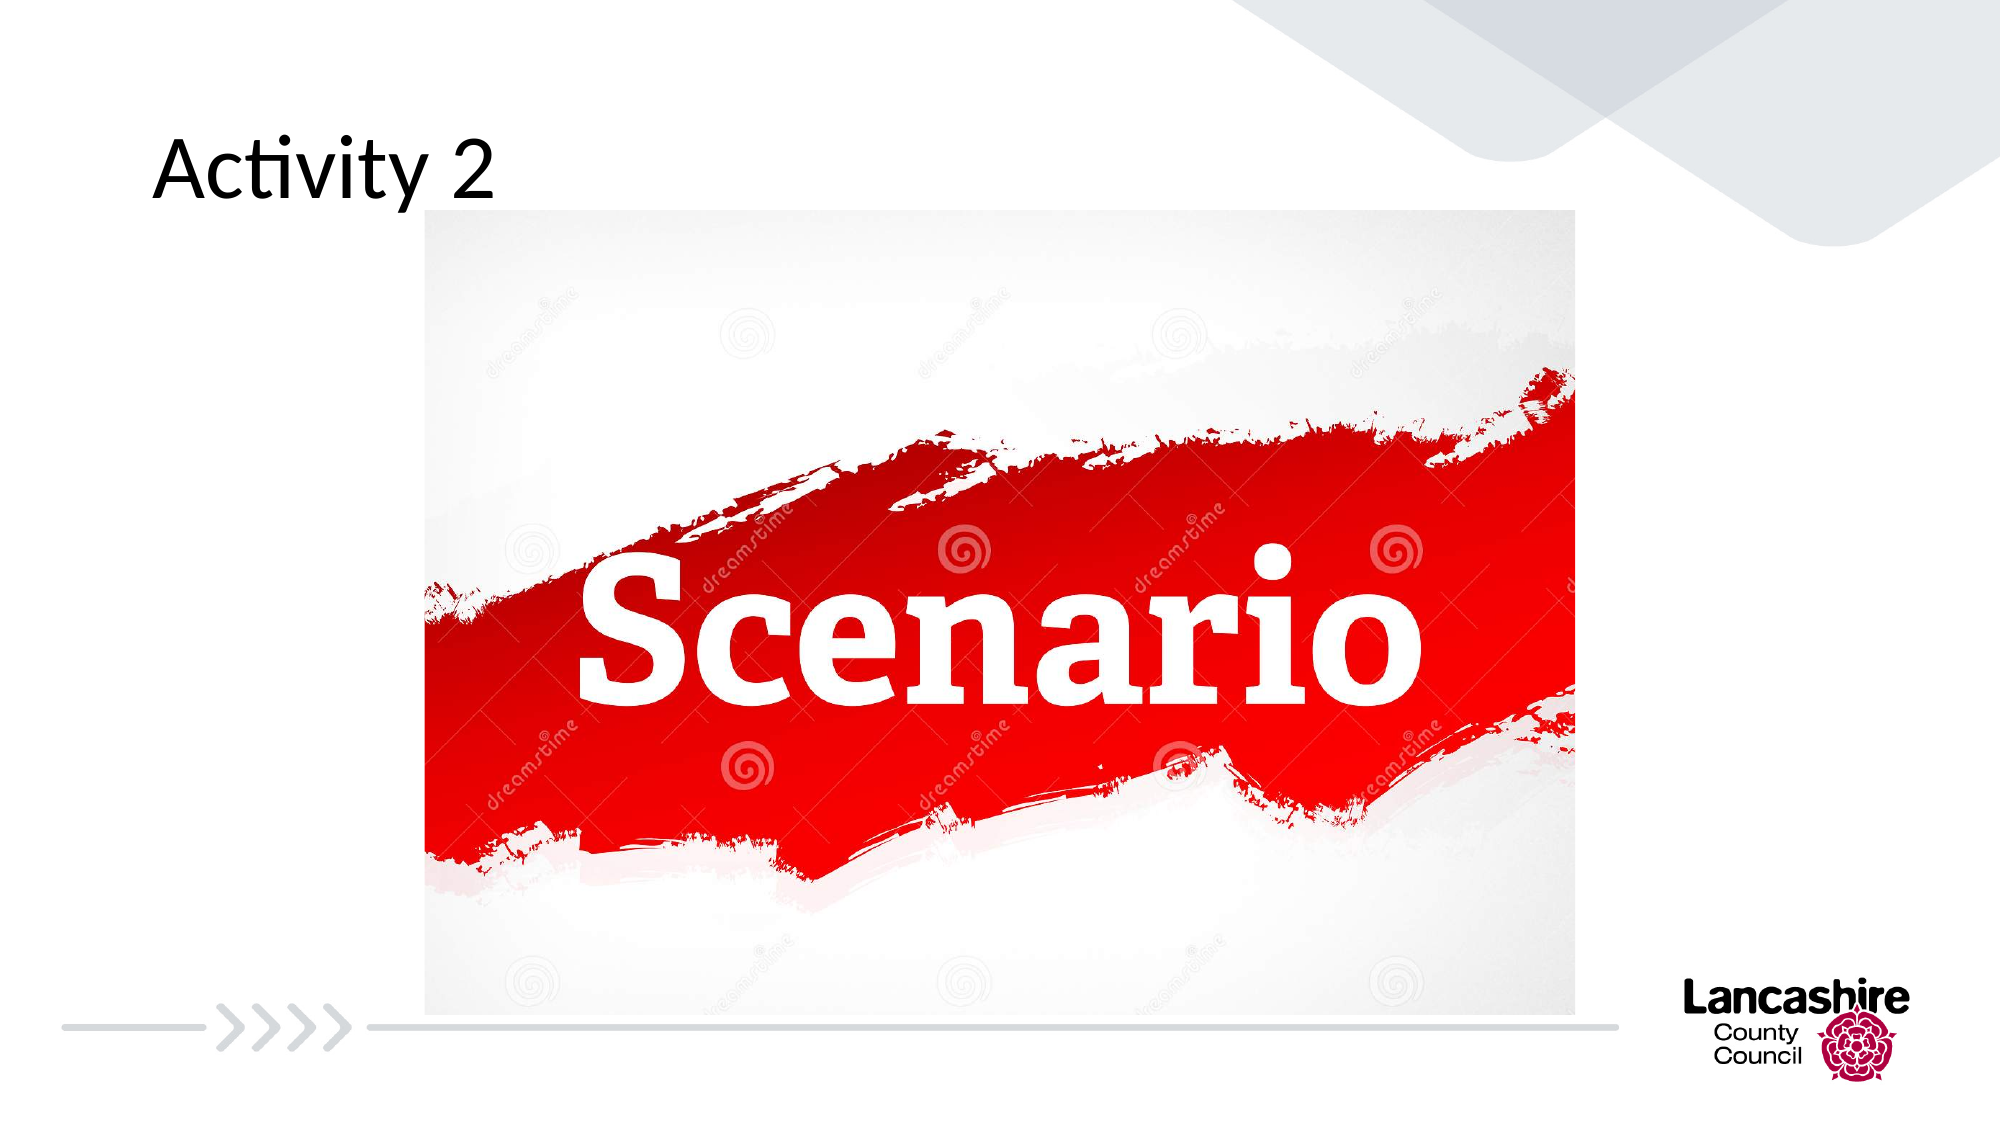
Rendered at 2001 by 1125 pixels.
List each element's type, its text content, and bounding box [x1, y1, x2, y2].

title Activity 2 [137, 59, 1863, 278]
picture [0, 0, 2000, 1125]
